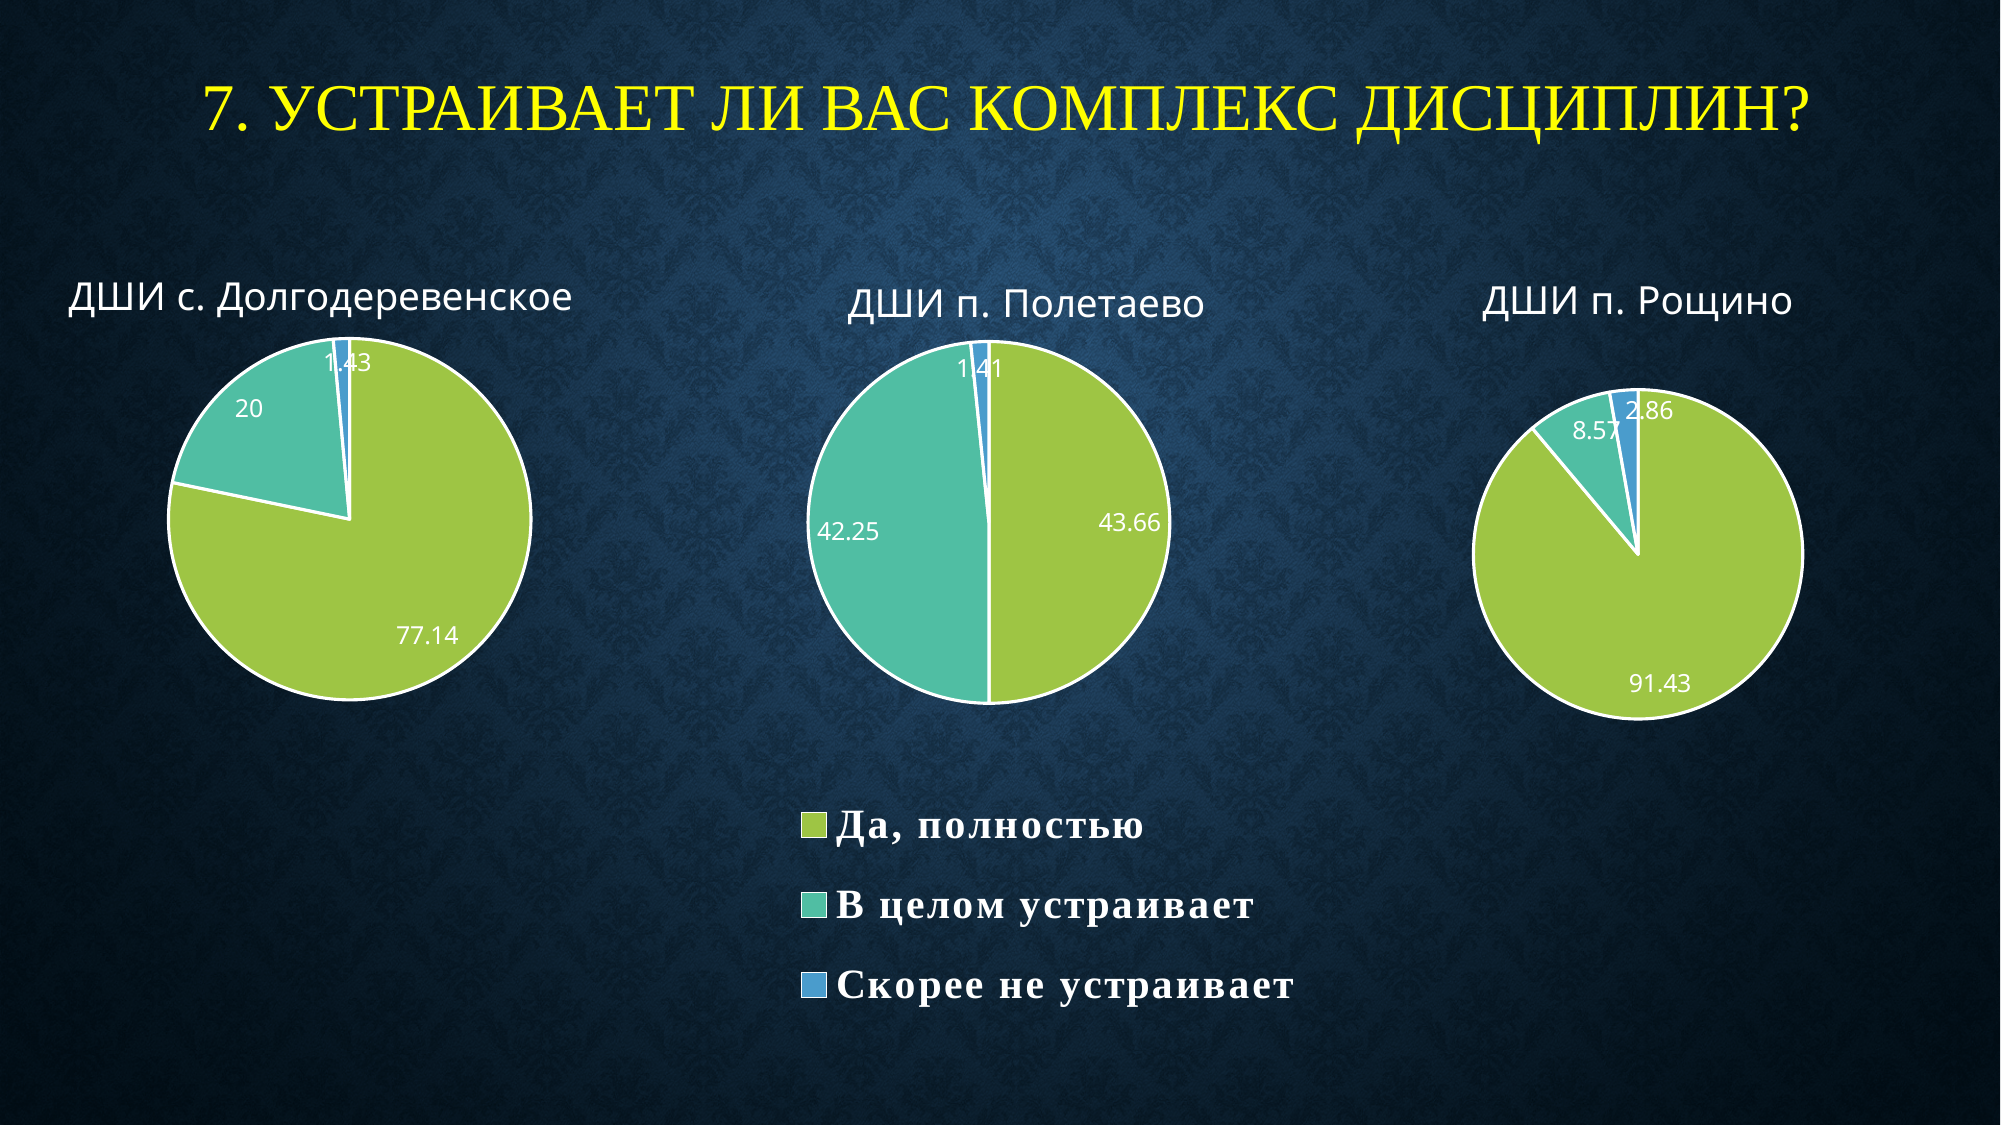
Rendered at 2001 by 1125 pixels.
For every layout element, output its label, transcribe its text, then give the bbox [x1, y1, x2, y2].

title 7. Устраивает ли вас комплекс дисциплин? [65, 24, 1948, 195]
chart [0, 238, 1949, 1088]
